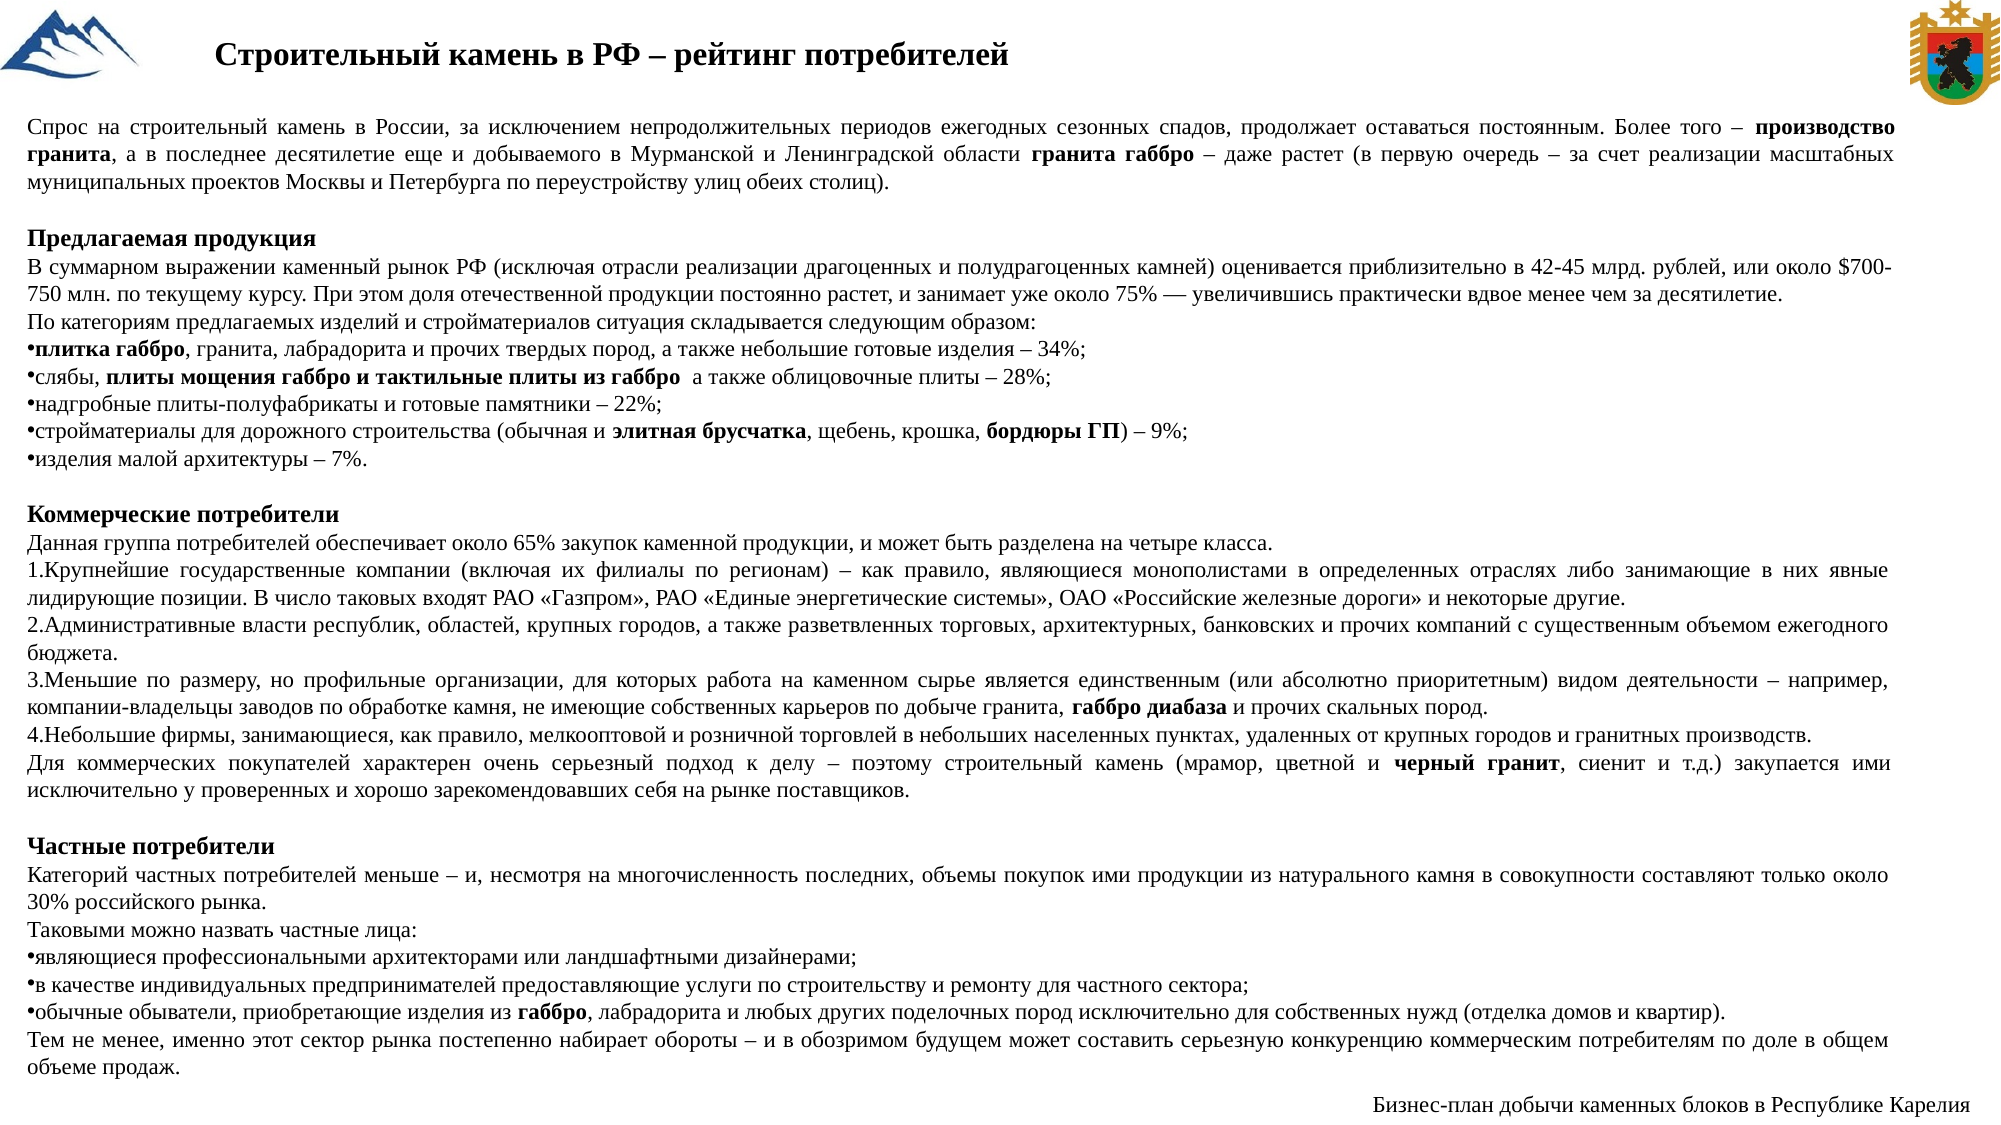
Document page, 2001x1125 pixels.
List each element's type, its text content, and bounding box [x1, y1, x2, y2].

text_box Строительный камень в РФ – рейтинг потребителей [199, 24, 1136, 79]
text_box Бизнес-план добычи каменных блоков в Республике Карелия [1357, 1082, 2000, 1125]
picture [1909, 0, 2000, 105]
text_box Коммерческие потребители Данная группа потребителей обеспечивает около 65% закупок каменной продукции, и может быть разделена на четыре класса. Крупнейшие государственные компании (включая их филиалы по регионам) – как правило, являющиеся монополистами в определенных отраслях либо занимающие в них явные лидирующие позиции. В число таковых входят РАО «Газпром», РАО «Единые энергетические системы», ОАО «Российские железные дороги» и некоторые другие. Административные власти республик, областей, крупных городов, а также разветвленных торговых, архитектурных, банковских и прочих компаний с существенным объемом ежегодного бюджета. Меньшие по размеру, но профильные организации, для которых работа на каменном сырье является единственным (или абсолютно приоритетным) видом деятельности – например, компании-владельцы заводов по обработке камня, не имеющие собственных карьеров по добыче гранита, габбро диабаза и прочих скальных пород. Небольшие фирмы, занимающиеся, как правило, мелкооптовой и розничной торговлей в небольших населенных пунктах, удаленных от крупных городов и гранитных производств. Для коммерческих покупателей характерен очень серьезный подход к делу – поэтому строительный камень (мрамор, цветной и черный гранит, сиенит и т.д.) закупается ими исключительно у проверенных и хорошо зарекомендовавших себя на рынке поставщиков. Частные потребители Категорий частных потребителей меньше – и, несмотря на многочисленность последних, объемы покупок ими продукции из натурального камня в совокупности составляют только около 30% российского рынка. Таковыми можно назвать частные лица: являющиеся профессиональными архитекторами или ландшафтными дизайнерами; в качестве индивидуальных предпринимателей предоставляющие услуги по строительству и ремонту для частного сектора; обычные обыватели, приобретающие изделия из габбро, лабрадорита и любых других поделочных пород исключительно для собственных нужд (отделка домов и квартир). Тем не менее, именно этот сектор рынка постепенно набирает обороты – и в обозримом будущем может составить серьезную конкуренцию коммерческим потребителям по доле в общем объеме продаж. [12, 490, 1907, 1087]
picture [0, 1, 143, 89]
text_box Спрос на строительный камень в России, за исключением непродолжительных периодов ежегодных сезонных спадов, продолжает оставаться постоянным. Более того – производство гранита, а в последнее десятилетие еще и добываемого в Мурманской и Ленинградской области гранита габбро – даже растет (в первую очередь – за счет реализации масштабных муниципальных проектов Москвы и Петербурга по переустройству улиц обеих столиц). Предлагаемая продукция В суммарном выражении каменный рынок РФ (исключая отрасли реализации драгоценных и полудрагоценных камней) оценивается приблизительно в 42-45 млрд. рублей, или около $700-750 млн. по текущему курсу. При этом доля отечественной продукции постоянно растет, и занимает уже около 75% — увеличившись практически вдвое менее чем за десятилетие. По категориям предлагаемых изделий и стройматериалов ситуация складывается следующим образом: плитка габбро, гранита, лабрадорита и прочих твердых пород, а также небольшие готовые изделия – 34%; слябы, плиты мощения габбро и тактильные плиты из габбро а также облицовочные плиты – 28%; надгробные плиты-полуфабрикаты и готовые памятники – 22%; стройматериалы для дорожного строительства (обычная и элитная брусчатка, щебень, крошка, бордюры ГП) – 9%; изделия малой архитектуры – 7%. [12, 104, 1911, 479]
